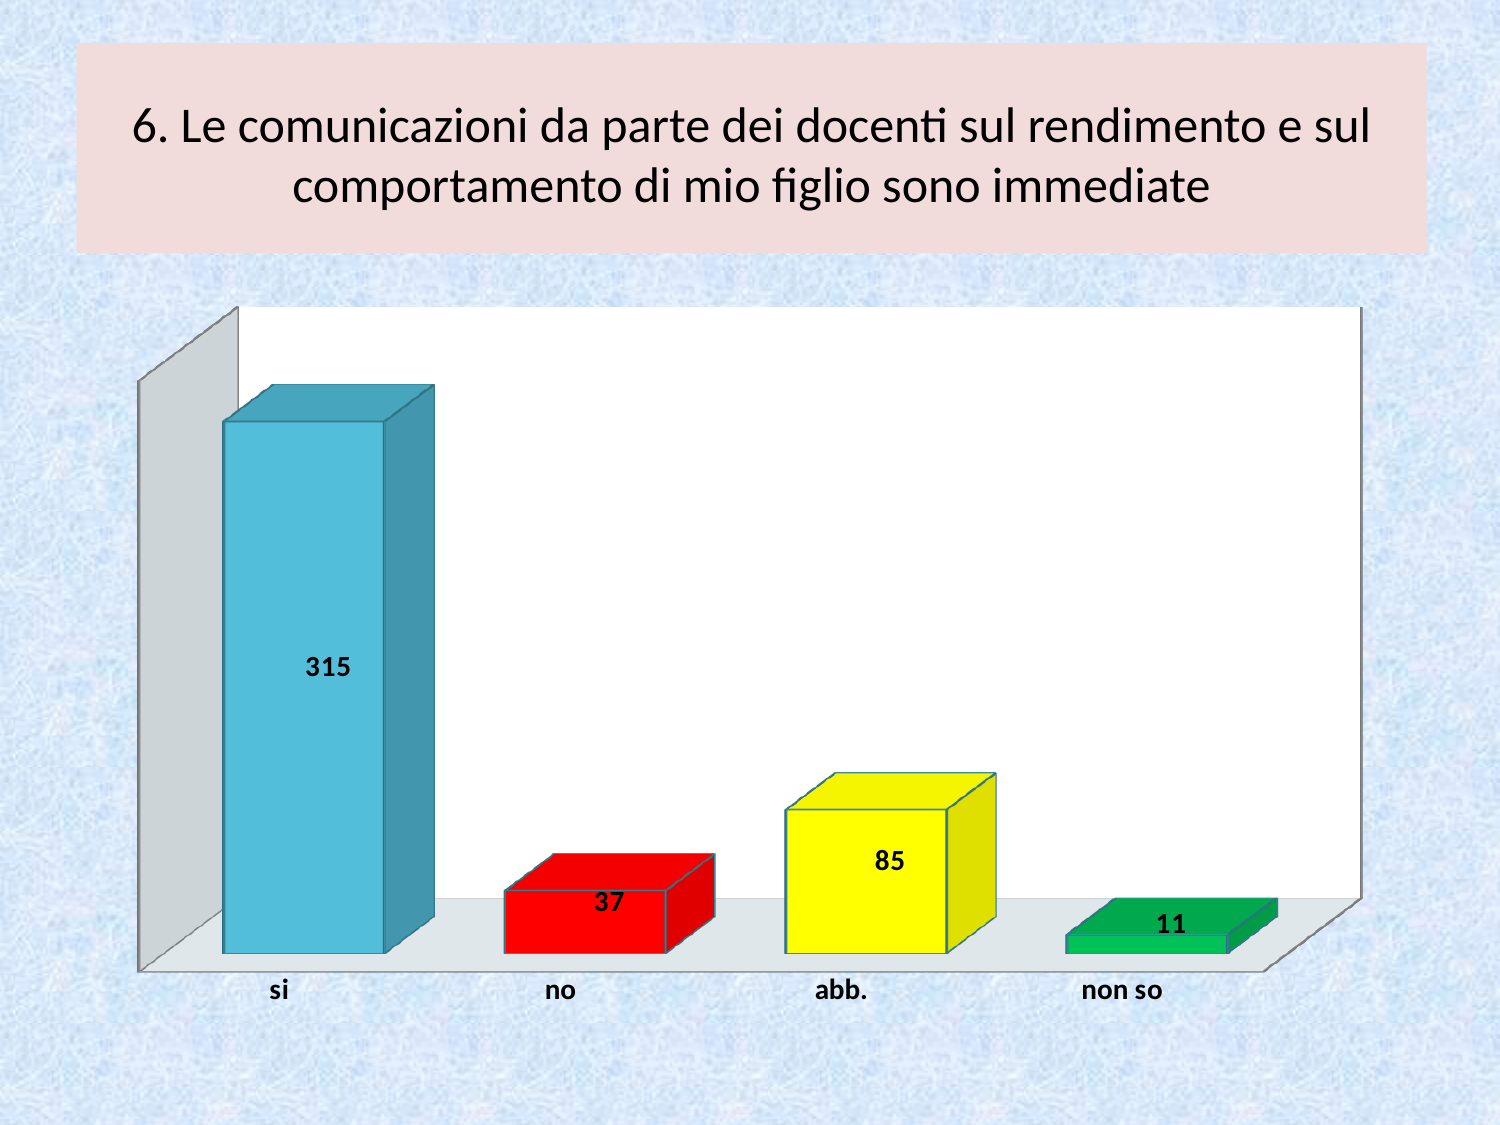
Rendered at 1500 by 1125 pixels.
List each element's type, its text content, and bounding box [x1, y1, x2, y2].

title 6. Le comunicazioni da parte dei docenti sul rendimento e sul comportamento di mio figlio sono immediate [76, 42, 1427, 254]
picture [0, 0, 1500, 1125]
chart [111, 290, 1389, 1024]
